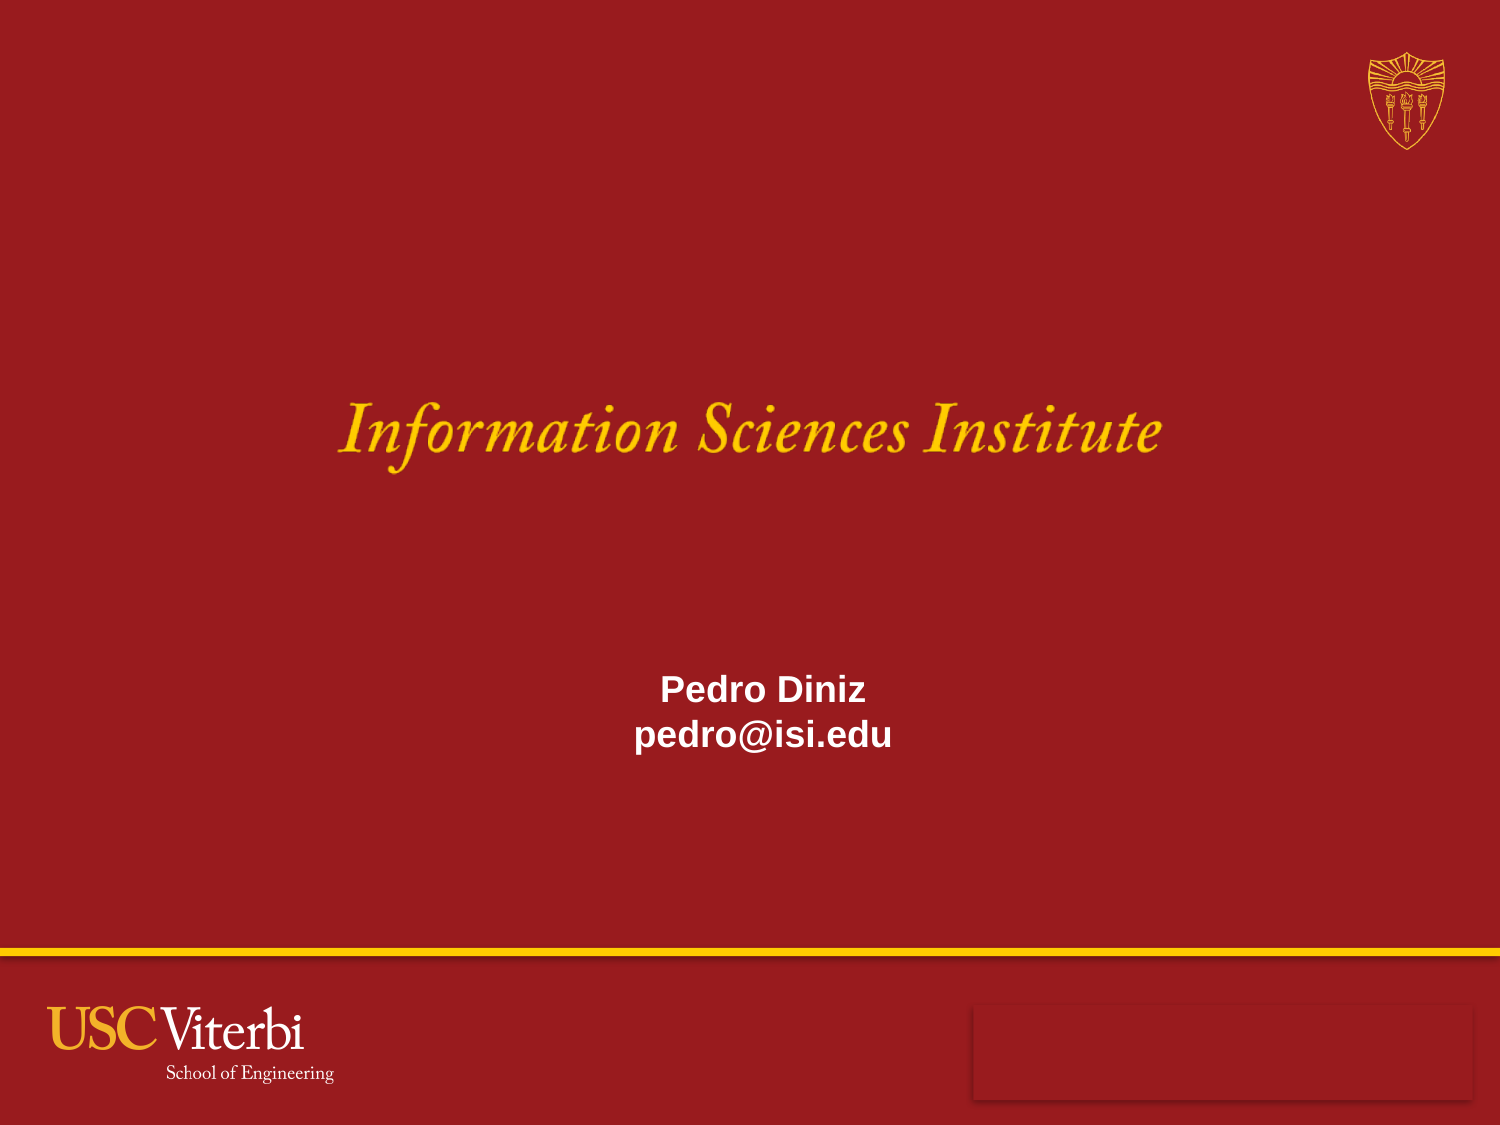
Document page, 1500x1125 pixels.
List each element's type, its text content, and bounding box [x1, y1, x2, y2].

text_box Pedro Diniz pedro@isi.edu [88, 657, 1439, 798]
picture [47, 1006, 334, 1084]
picture [337, 402, 1163, 475]
picture [1368, 51, 1445, 150]
